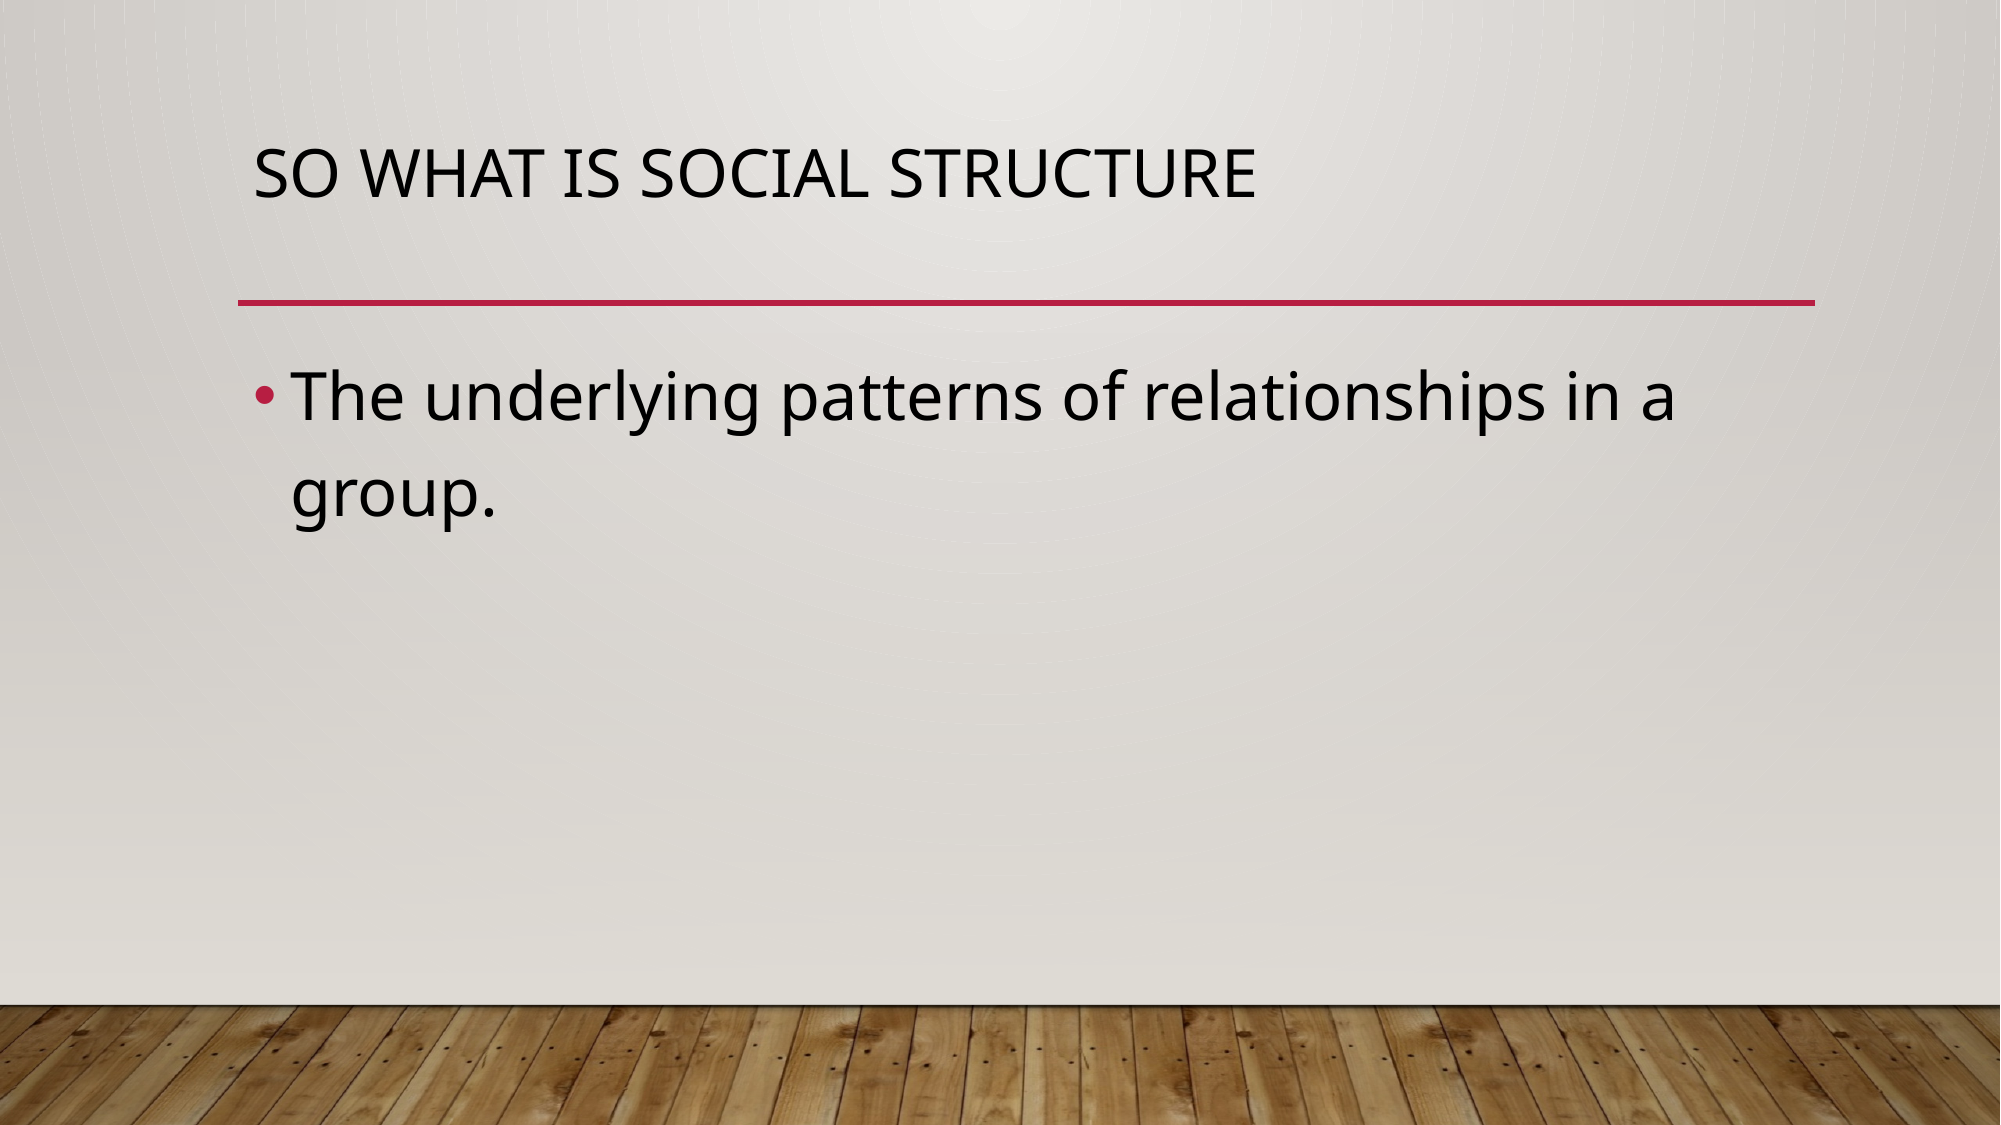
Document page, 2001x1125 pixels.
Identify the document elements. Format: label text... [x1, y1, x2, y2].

list The underlying patterns of relationships in a group. [238, 330, 1814, 897]
picture [0, 1005, 2000, 1125]
title So what is social structure [238, 131, 1814, 305]
